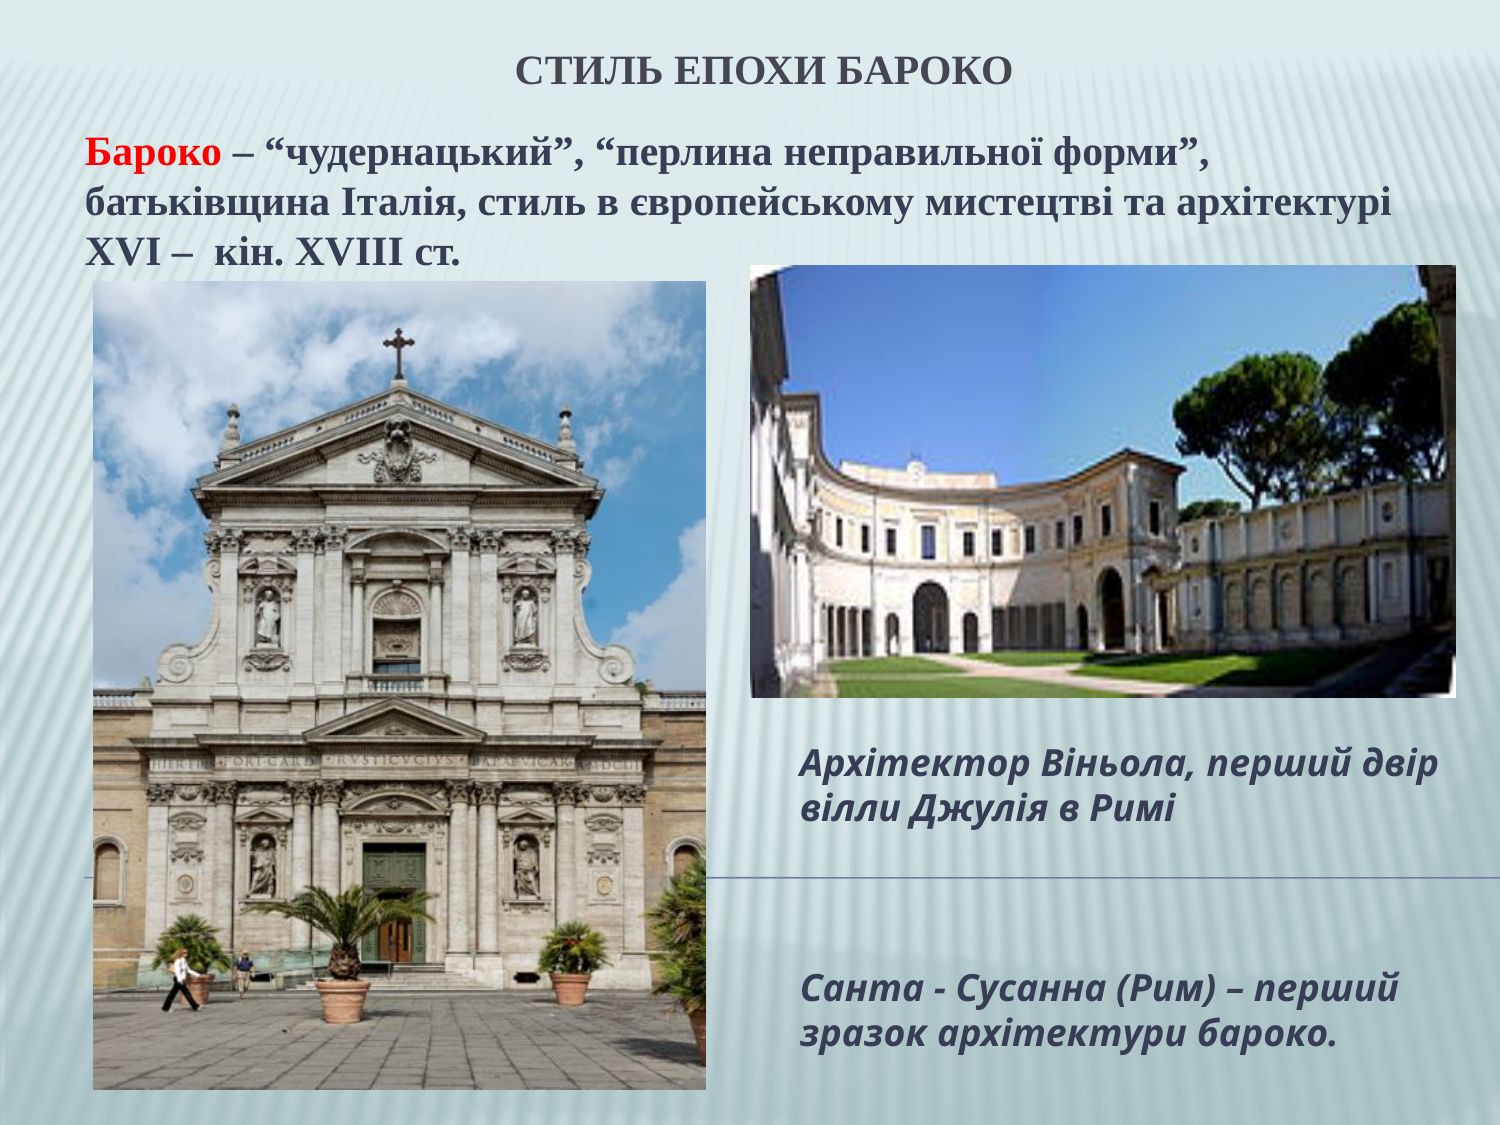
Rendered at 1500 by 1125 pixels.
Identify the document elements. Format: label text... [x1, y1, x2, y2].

picture [93, 280, 707, 1091]
text_box Архітектор Віньола, перший двір вілли Джулія в Римі Санта - Сусанна (Рим) – перший зразок архітектури бароко. [785, 714, 1459, 1061]
subtitle Бароко – “чудернацький”, “перлина неправильної форми”, батьківщина Італія, стиль в європейському мистецтві та архітектурі XVI – кін. XVIII ст. [70, 0, 1458, 282]
picture [749, 265, 1456, 698]
